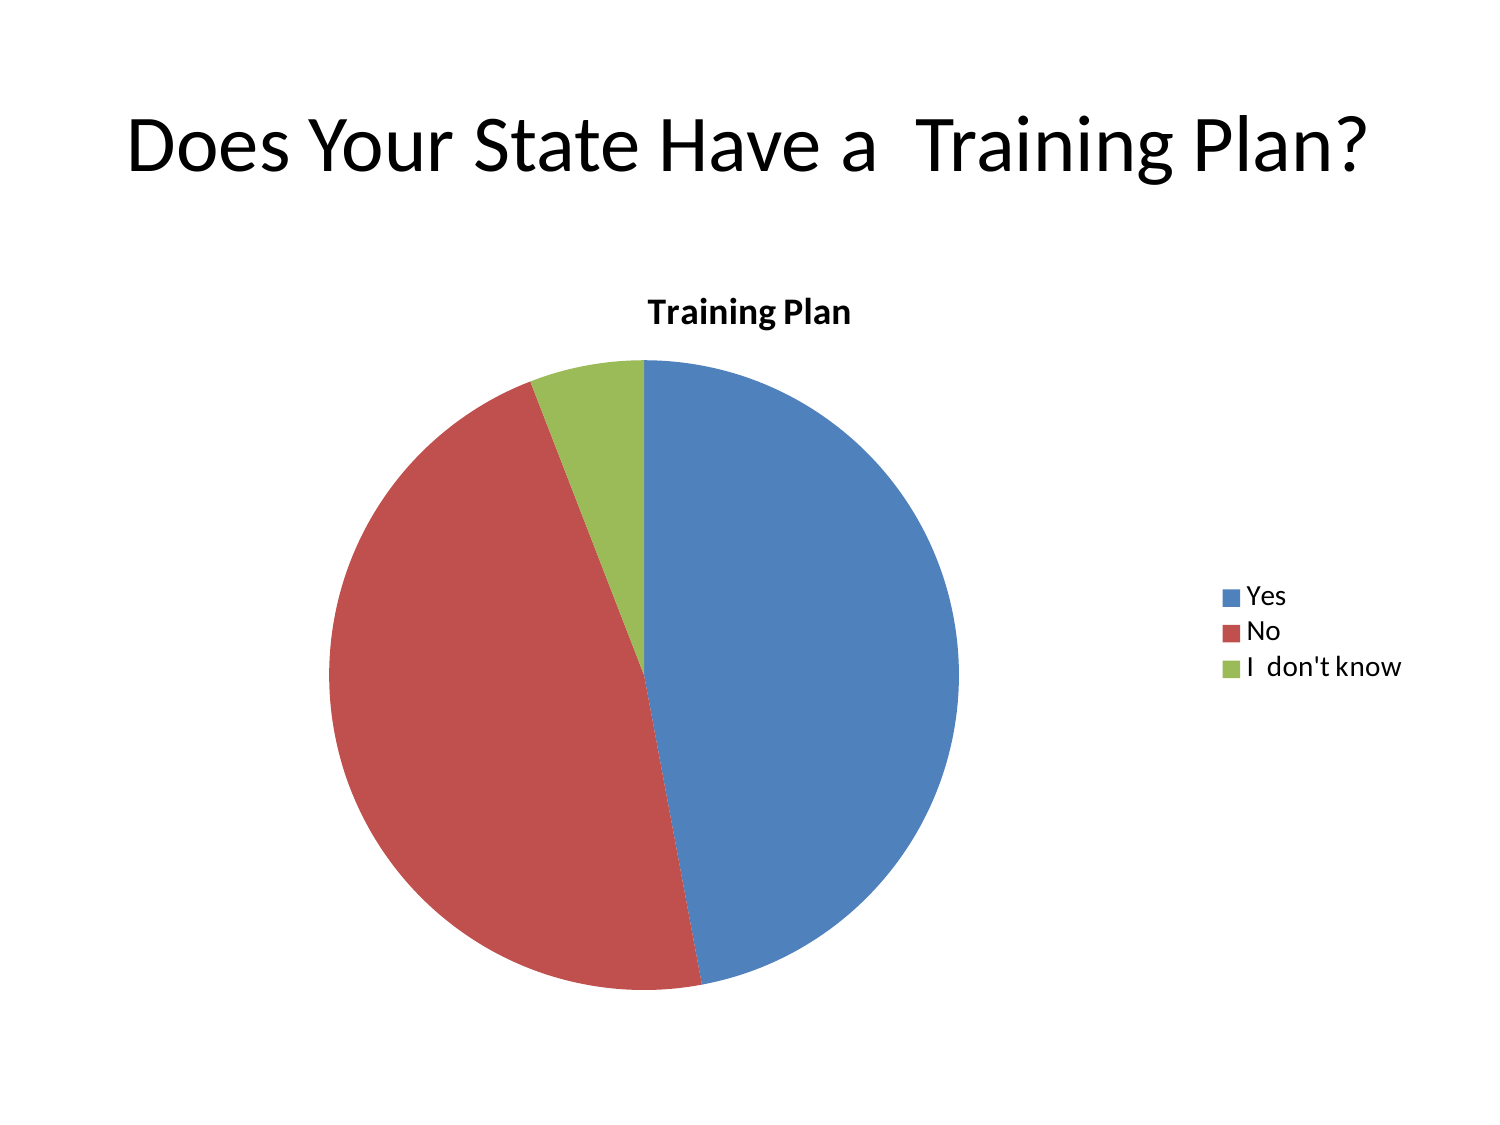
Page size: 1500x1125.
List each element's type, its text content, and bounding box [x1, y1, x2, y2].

title Does Your State Have a Training Plan? [75, 45, 1425, 233]
chart [74, 262, 1426, 1006]
